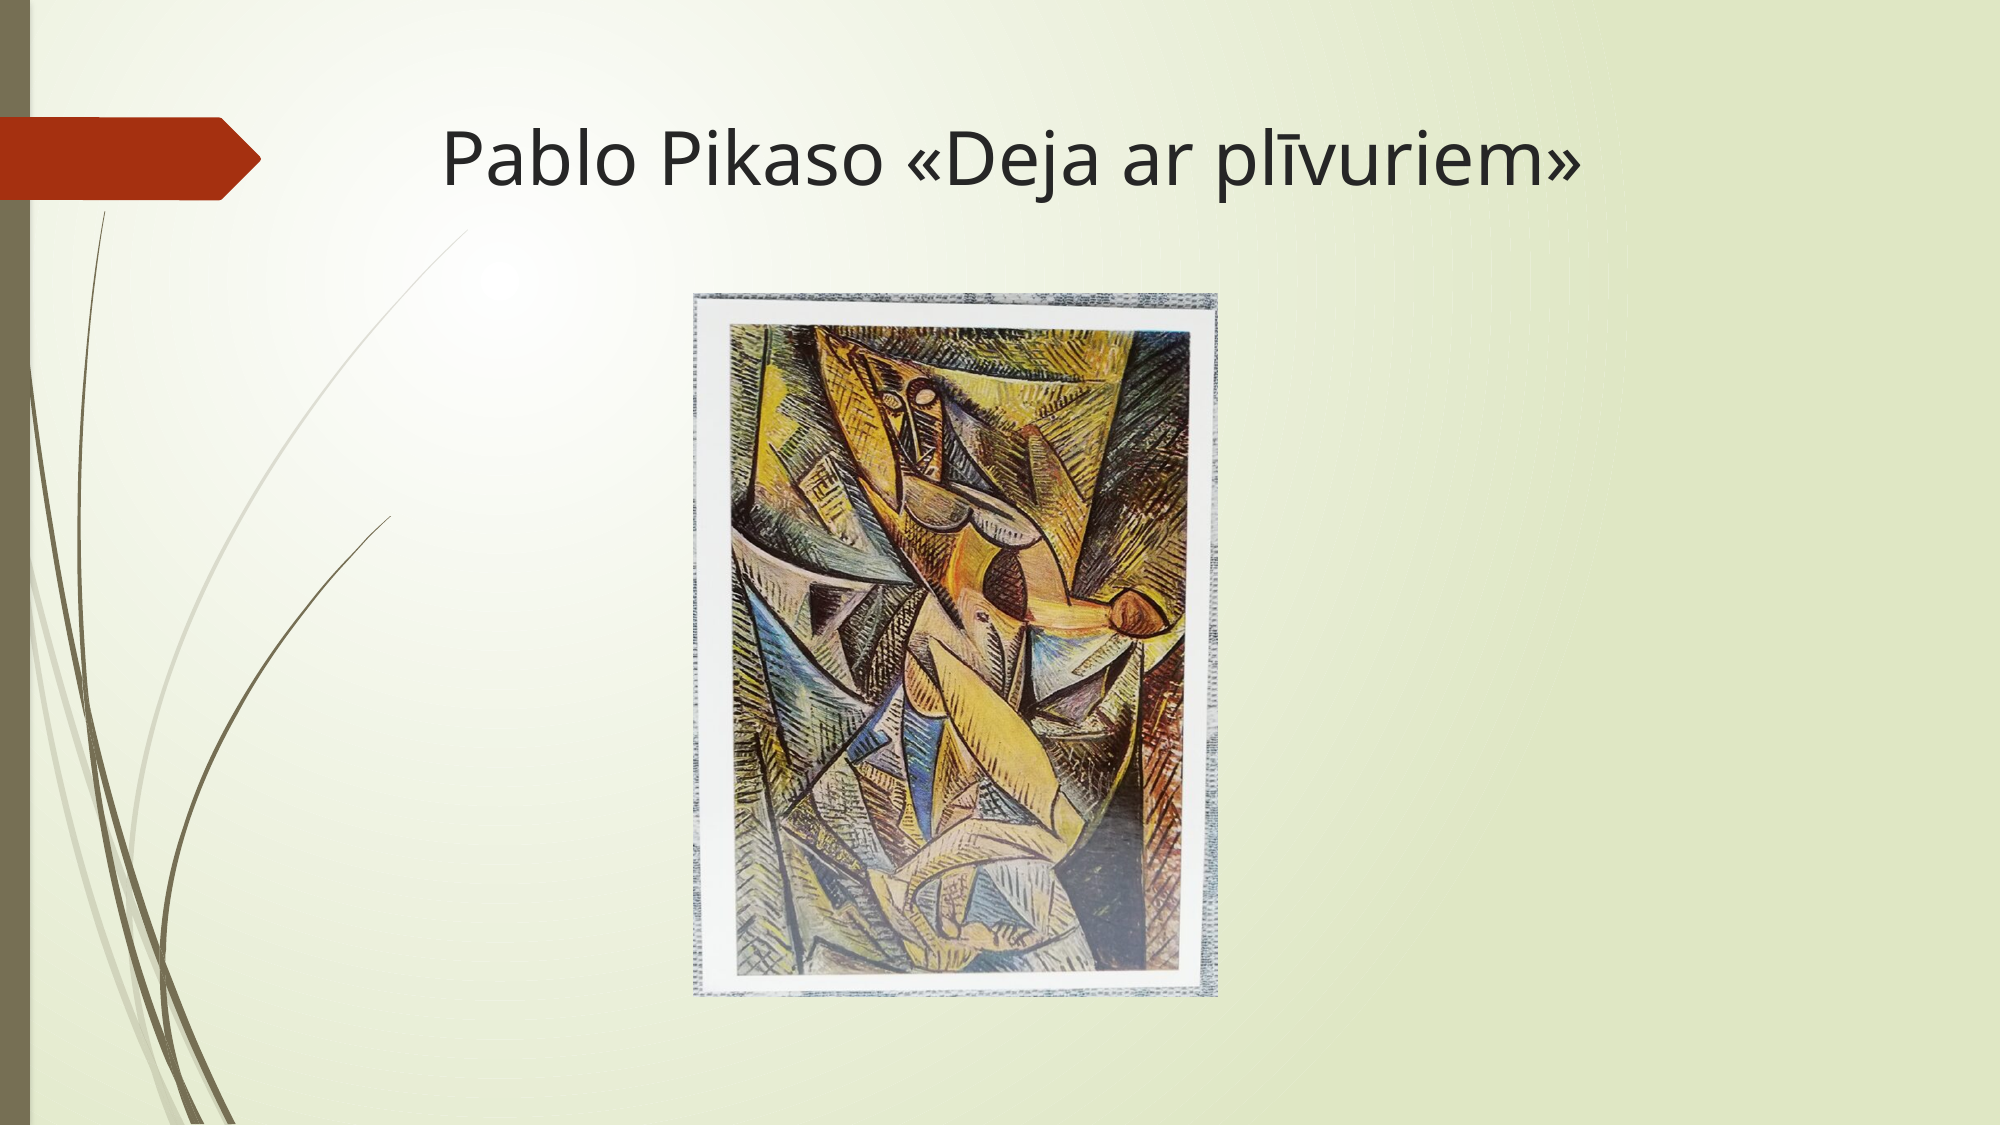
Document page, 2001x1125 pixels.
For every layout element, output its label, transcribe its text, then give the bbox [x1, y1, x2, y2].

picture [693, 293, 1219, 997]
title Pablo Pikaso «Deja ar plīvuriem» [425, 102, 1888, 313]
